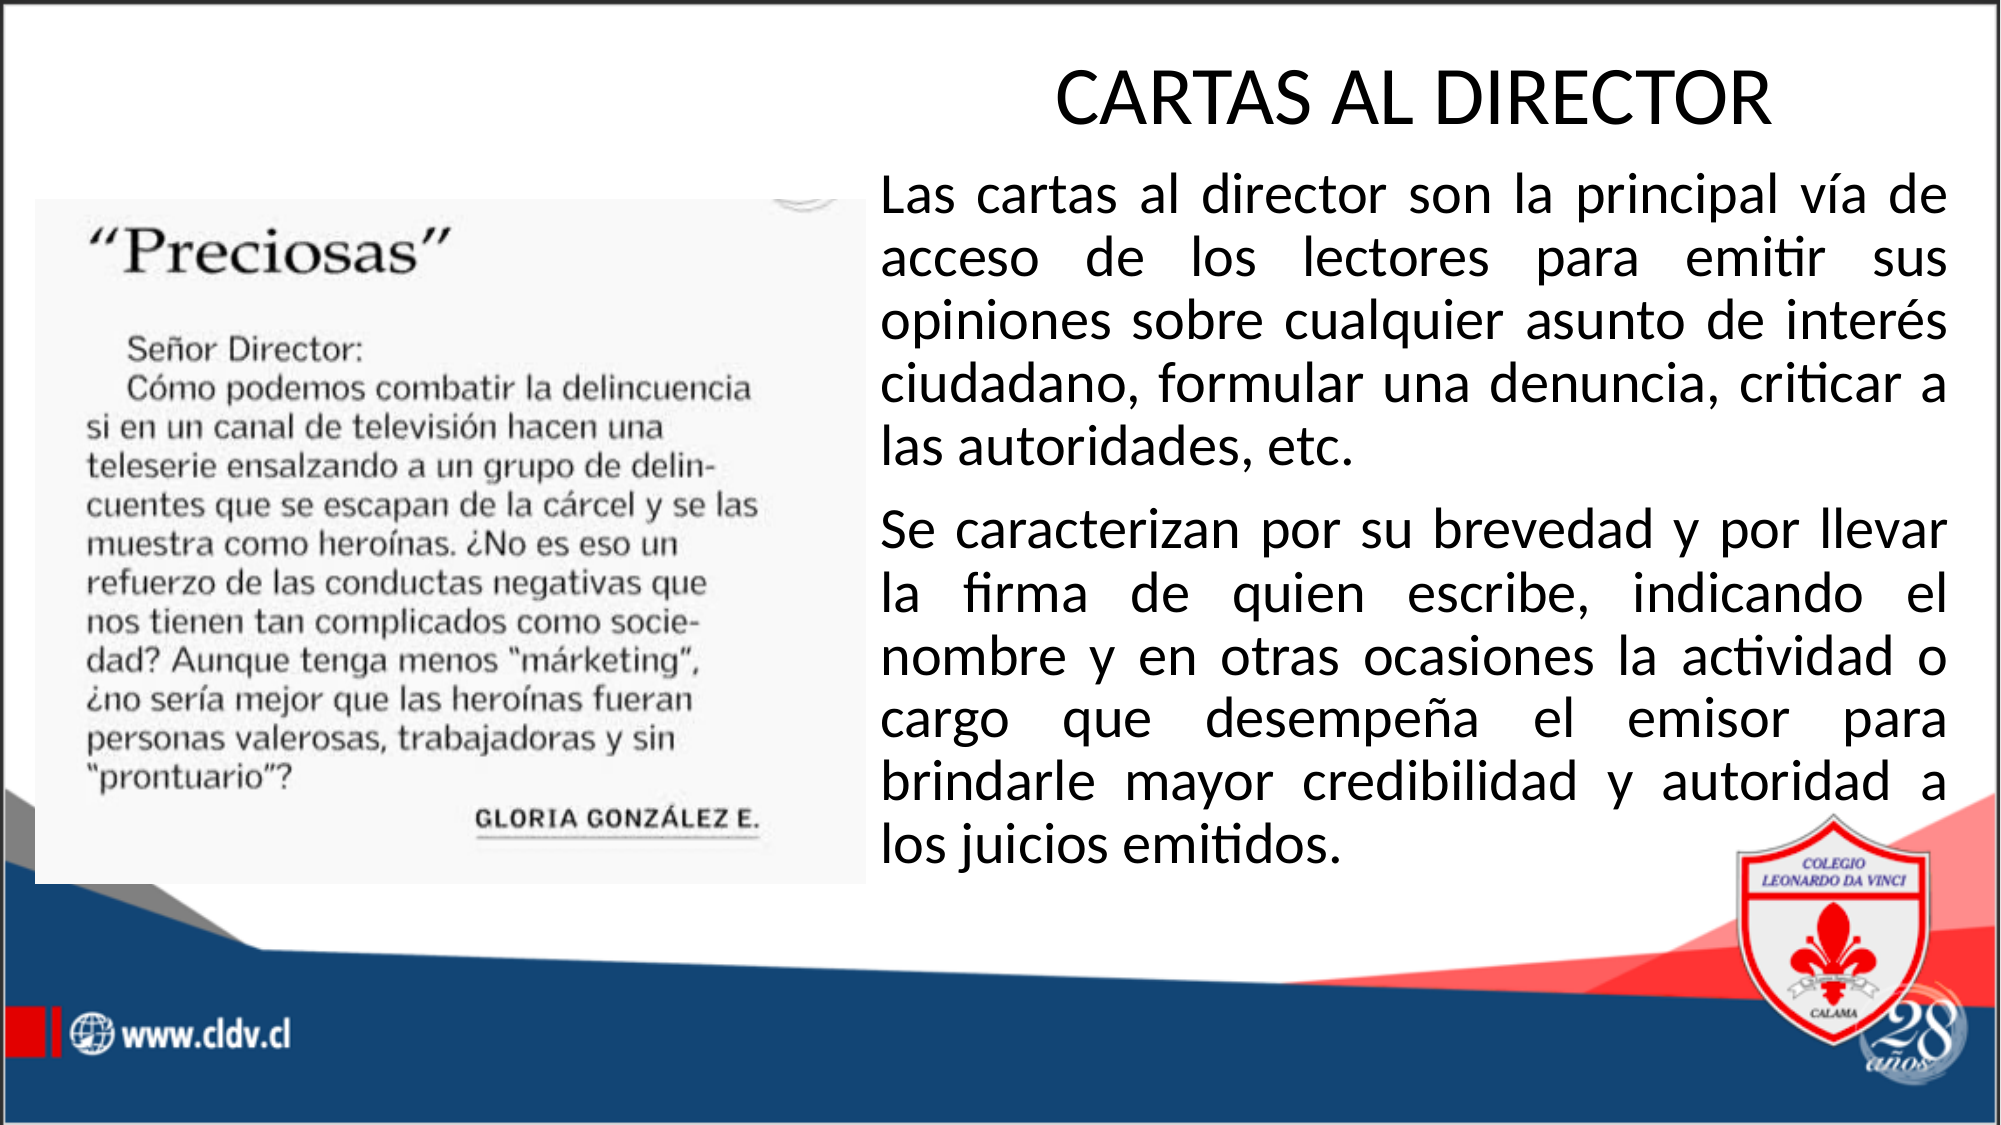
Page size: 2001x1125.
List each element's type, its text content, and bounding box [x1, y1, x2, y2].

title CARTAS AL DIRECTOR [1037, 39, 1793, 155]
list Las cartas al director son la principal vía de acceso de los lectores para emitir sus opiniones sobre cualquier asunto de interés ciudadano, formular una denuncia, criticar a las autoridades, etc. Se caracterizan por su brevedad y por llevar la firma de quien escribe, indicando el nombre y en otras ocasiones la actividad o cargo que desempeña el emisor para brindarle mayor credibilidad y autoridad a los juicios emitidos. [865, 155, 1964, 926]
picture [0, 0, 2001, 1125]
